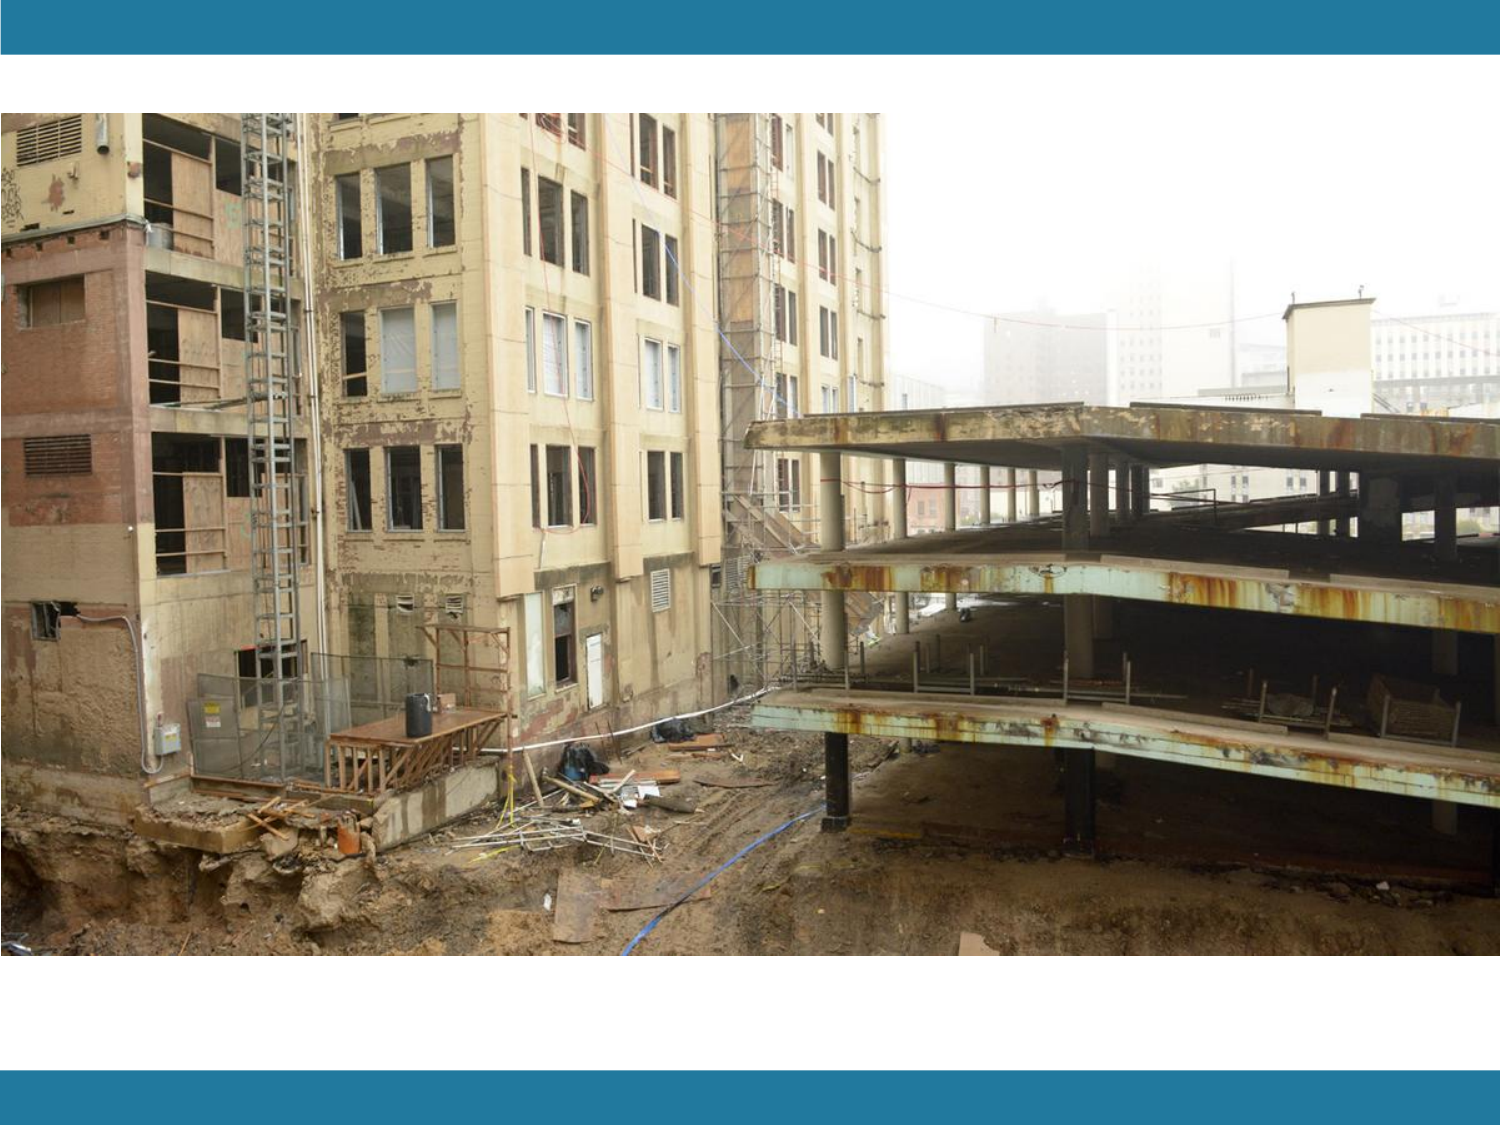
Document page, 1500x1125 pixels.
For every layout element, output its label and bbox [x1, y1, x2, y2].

picture [1, 113, 1500, 956]
